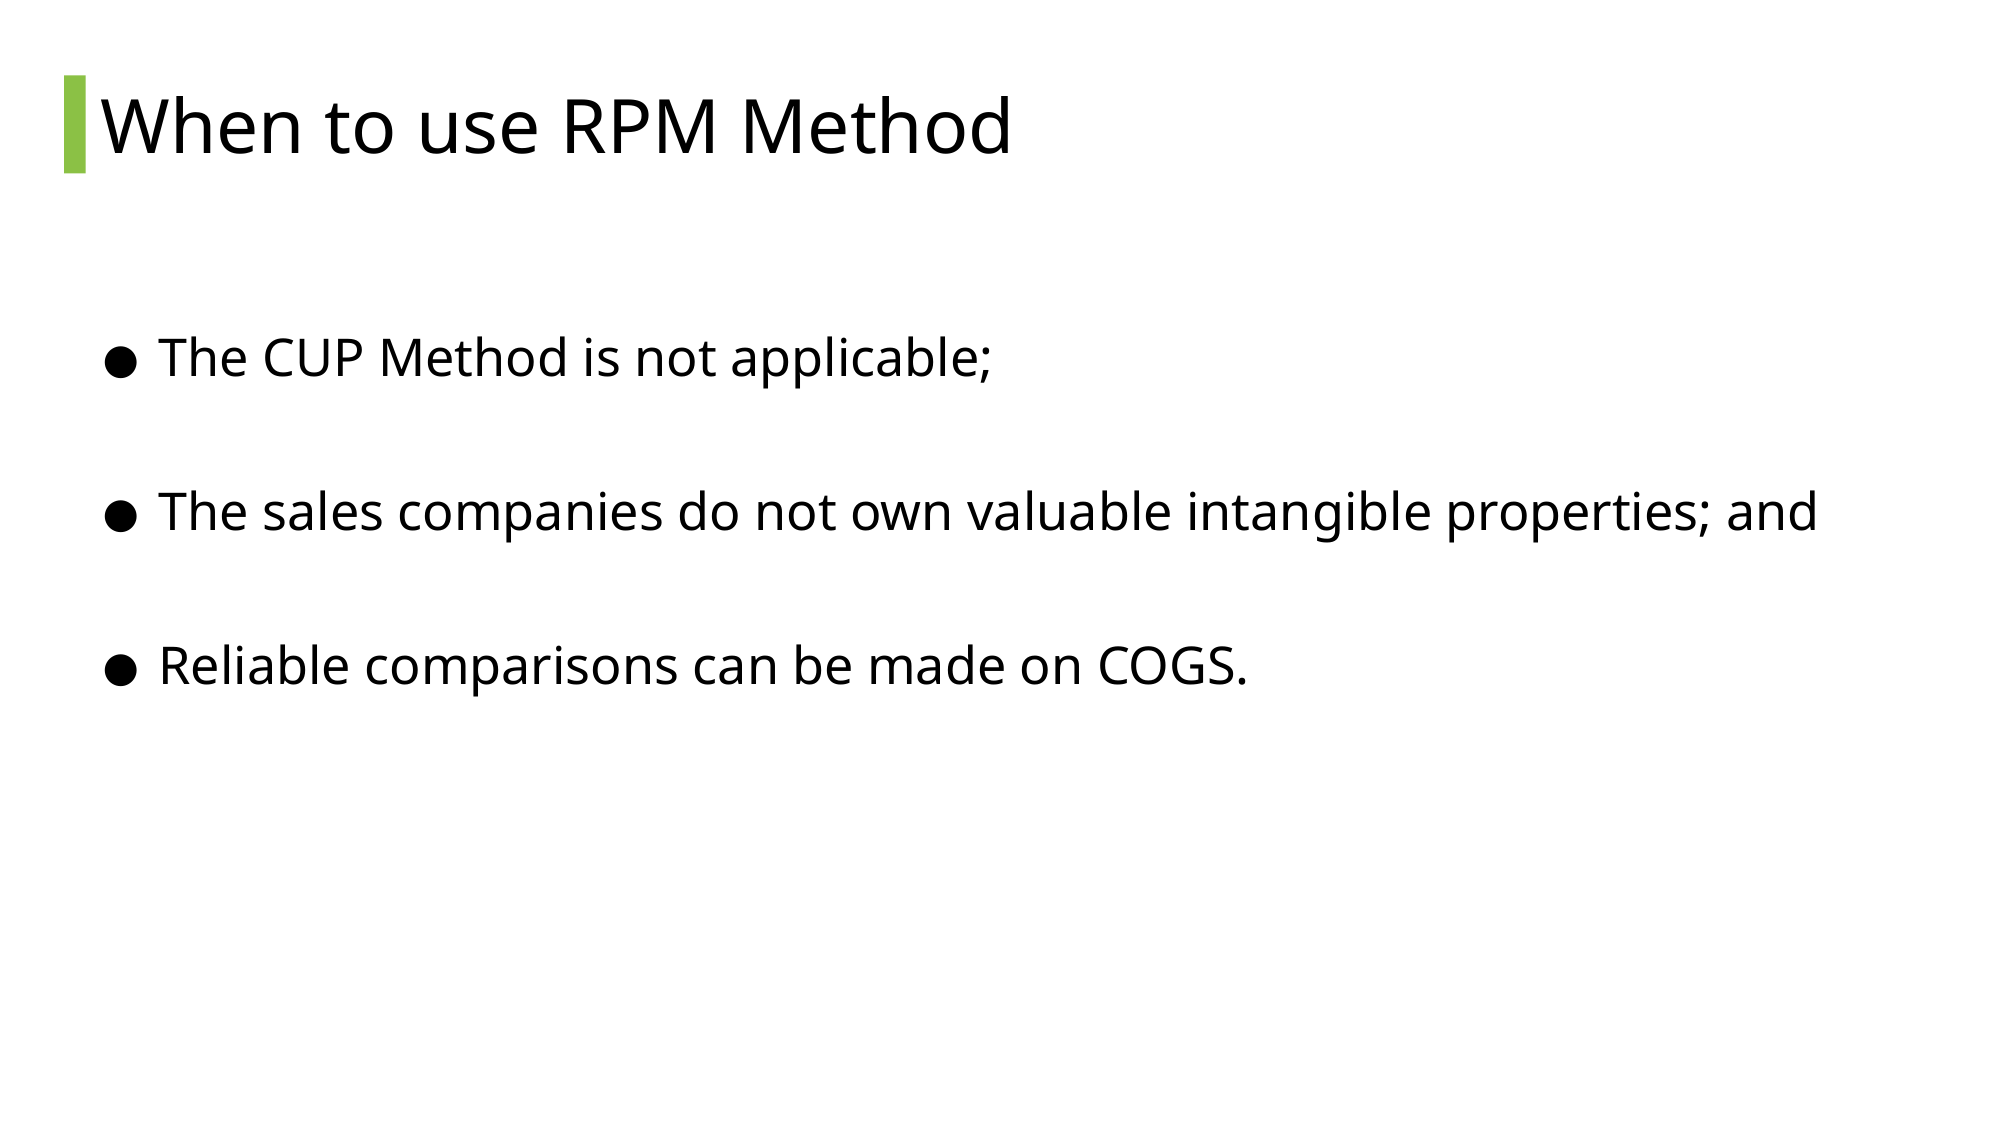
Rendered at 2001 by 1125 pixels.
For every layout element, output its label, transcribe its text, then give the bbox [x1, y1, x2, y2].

list The CUP Method is not applicable; The sales companies do not own valuable intangible properties; and Reliable comparisons can be made on COGS. [85, 324, 1895, 842]
title When to use RPM Method [85, 36, 1875, 223]
text_box [63, 74, 87, 174]
